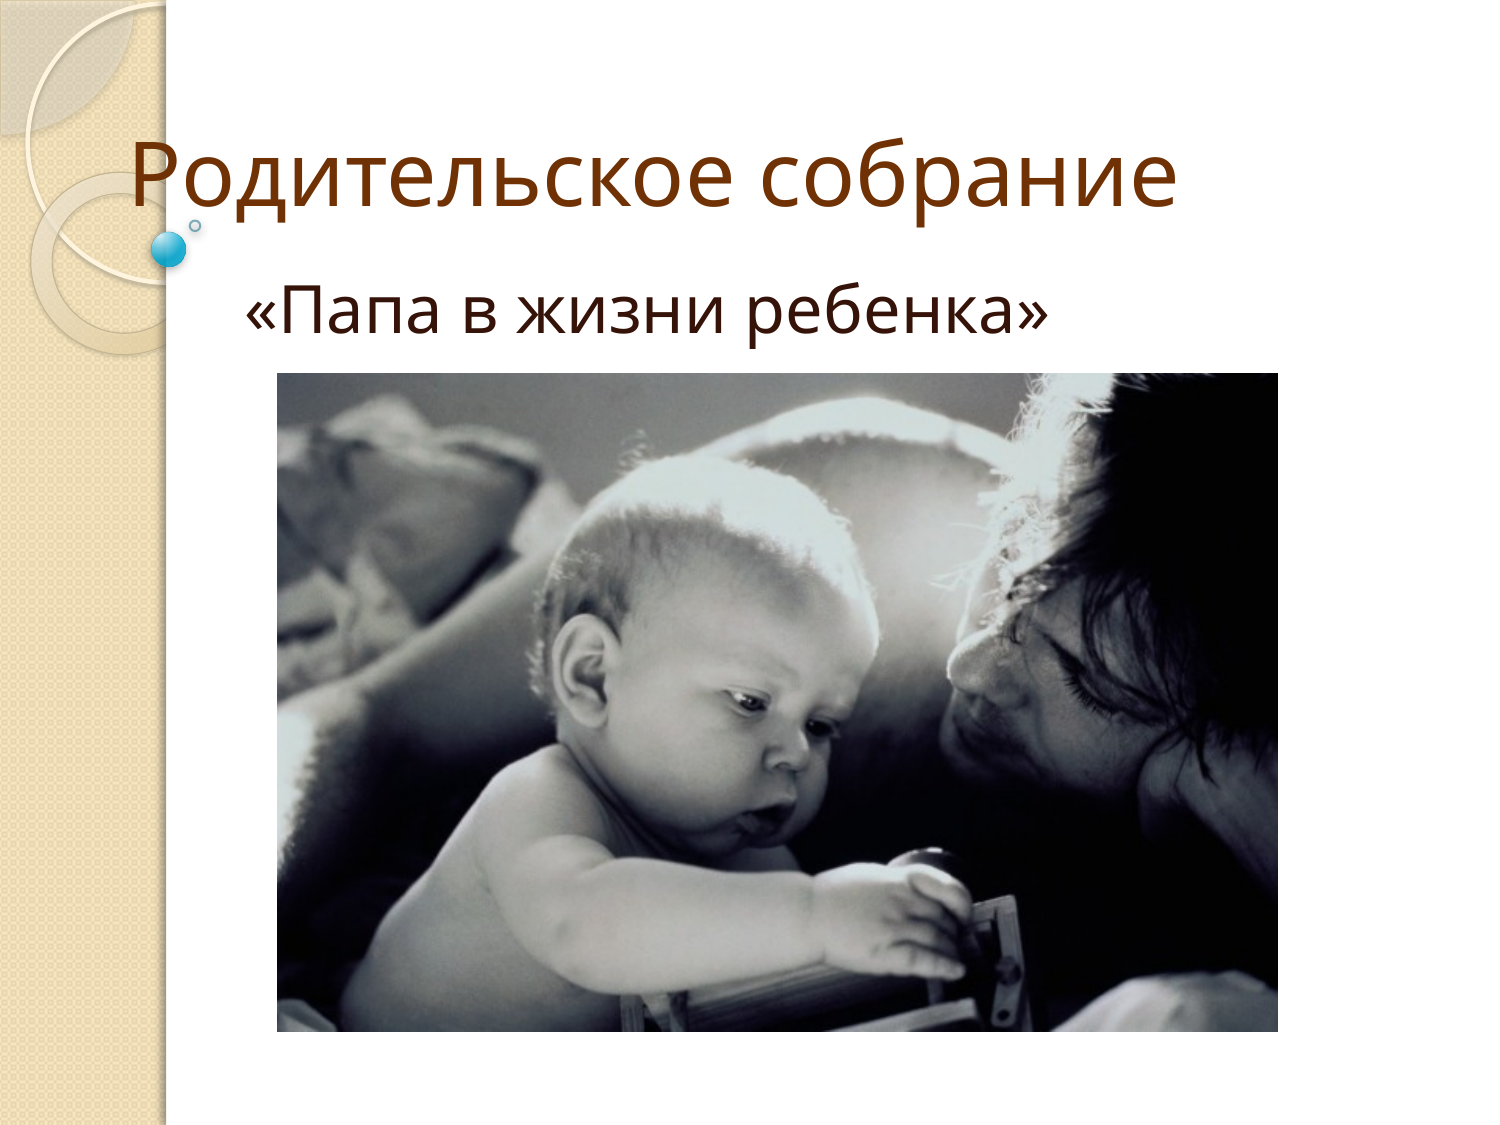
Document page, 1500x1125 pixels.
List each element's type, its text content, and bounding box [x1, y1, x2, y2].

picture [277, 373, 1278, 1032]
subtitle «Папа в жизни ребенка» [225, 267, 1275, 409]
title Родительское собрание [112, 66, 1388, 232]
